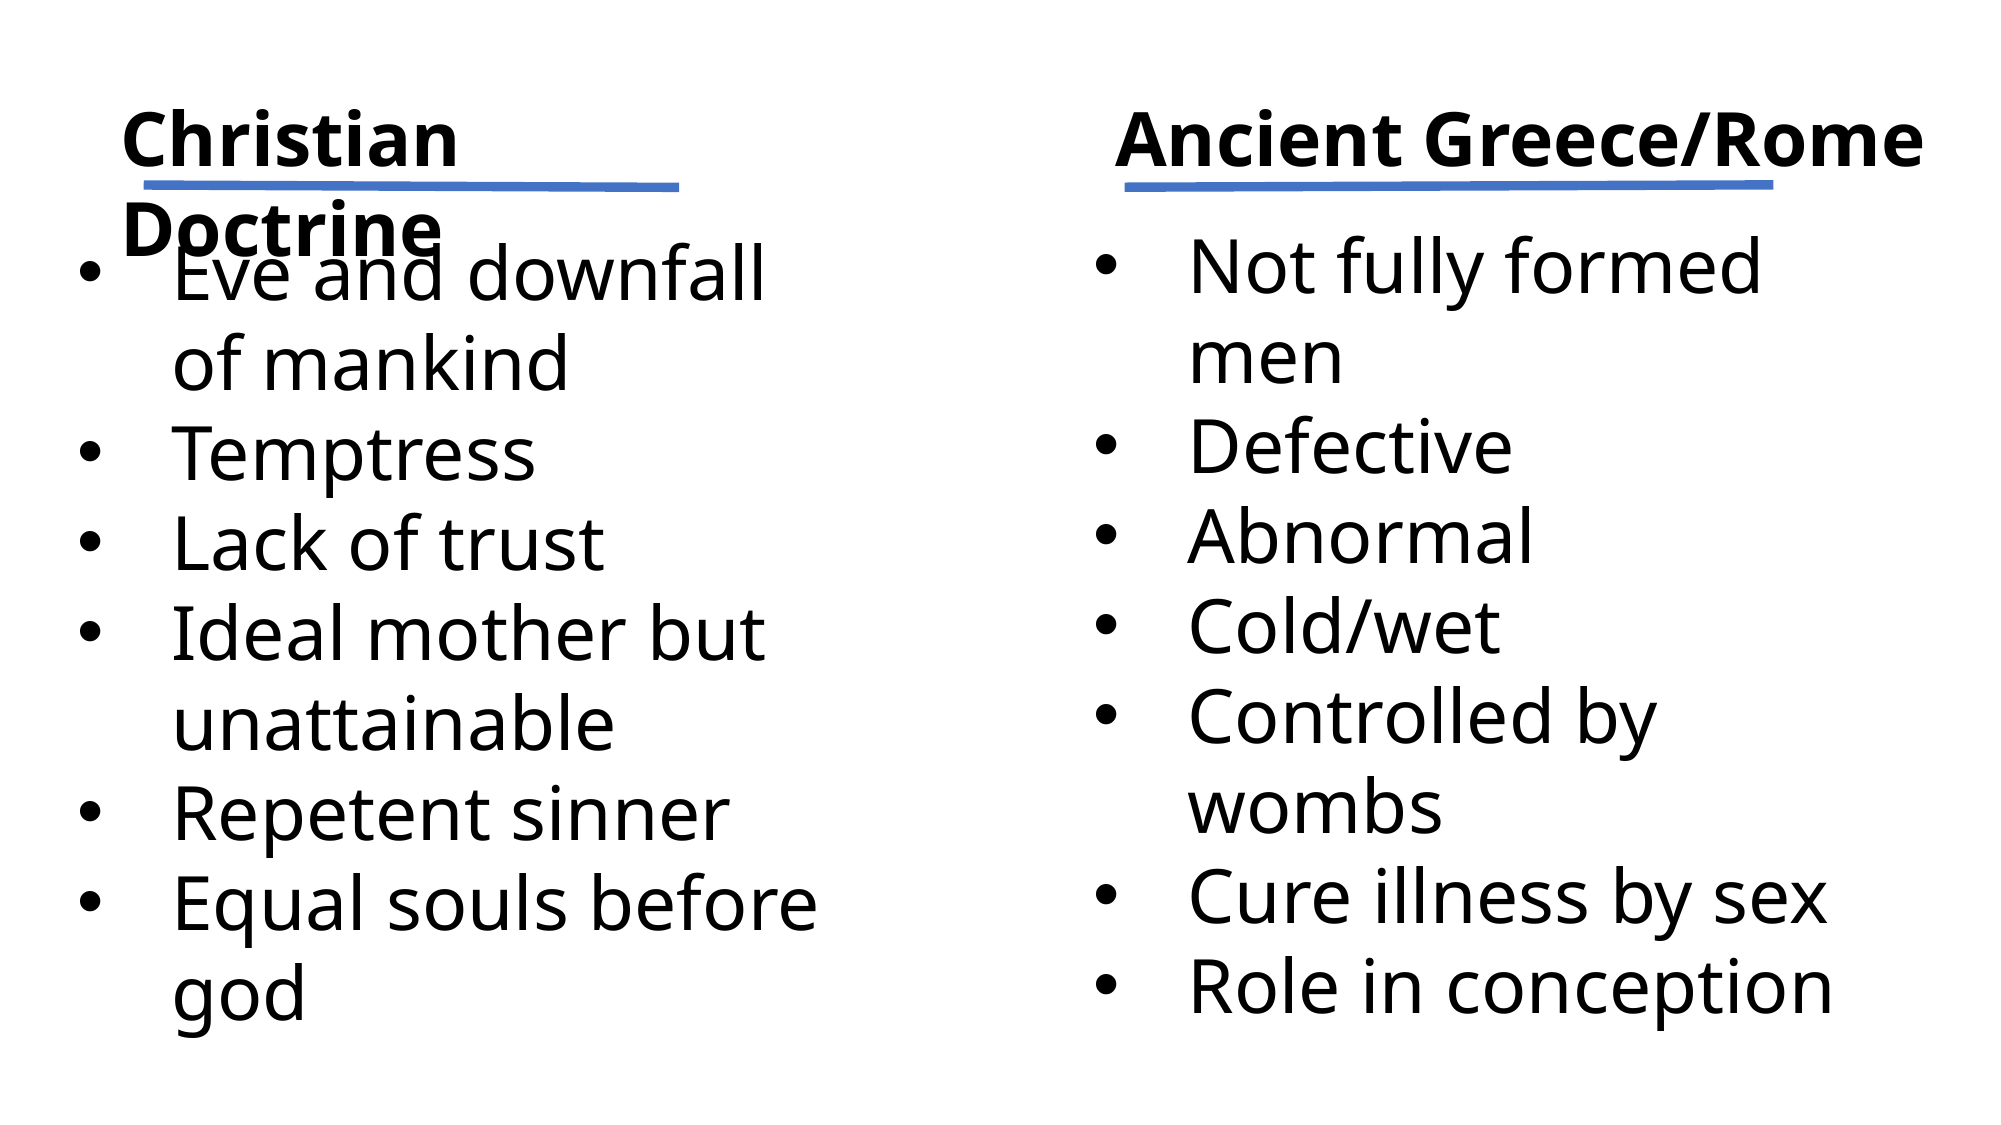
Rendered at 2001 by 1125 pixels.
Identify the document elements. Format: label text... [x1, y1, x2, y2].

text_box Ancient Greece/Rome [1100, 83, 1970, 189]
text_box Eve and downfall of mankind Temptress Lack of trust Ideal mother but unattainable Repetent sinner Equal souls before god [62, 218, 871, 1044]
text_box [1124, 184, 1774, 188]
text_box Christian Doctrine [105, 83, 749, 218]
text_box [143, 184, 680, 188]
text_box Not fully formed men Defective Abnormal Cold/wet Controlled by wombs Cure illness by sex Role in conception [1078, 210, 1937, 1036]
